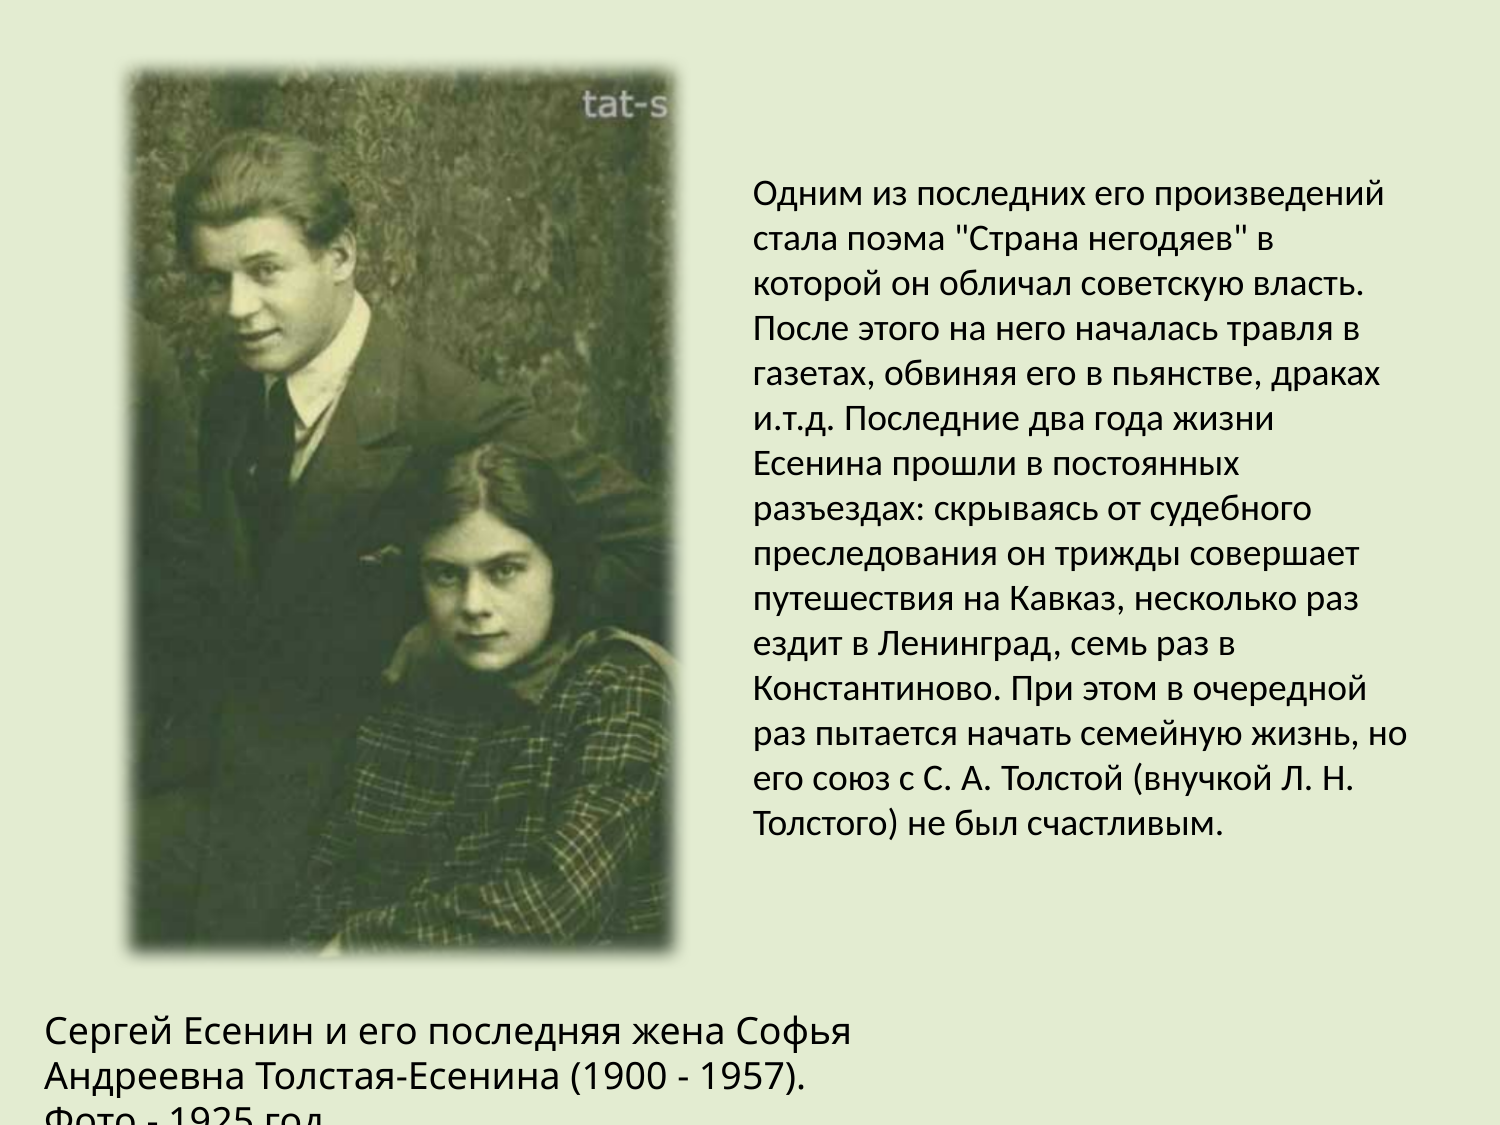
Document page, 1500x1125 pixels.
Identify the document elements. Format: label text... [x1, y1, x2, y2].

picture [111, 54, 692, 972]
text_box Сергей Есенин и его последняя жена Софья Андреевна Толстая-Есенина (1900 - 1957). Фото - 1925 год. [29, 999, 869, 1125]
text_box Одним из последних его произведений стала поэма "Страна негодяев" в которой он обличал советскую власть. После этого на него началась травля в газетах, обвиняя его в пьянстве, драках и.т.д. Последние два года жизни Есенина прошли в постоянных разъездах: скрываясь от судебного преследования он трижды совершает путешествия на Кавказ, несколько раз ездит в Ленинград, семь раз в Константиново. При этом в очередной раз пытается начать семейную жизнь, но его союз с С. А. Толстой (внучкой Л. Н. Толстого) не был счастливым. [738, 160, 1424, 851]
